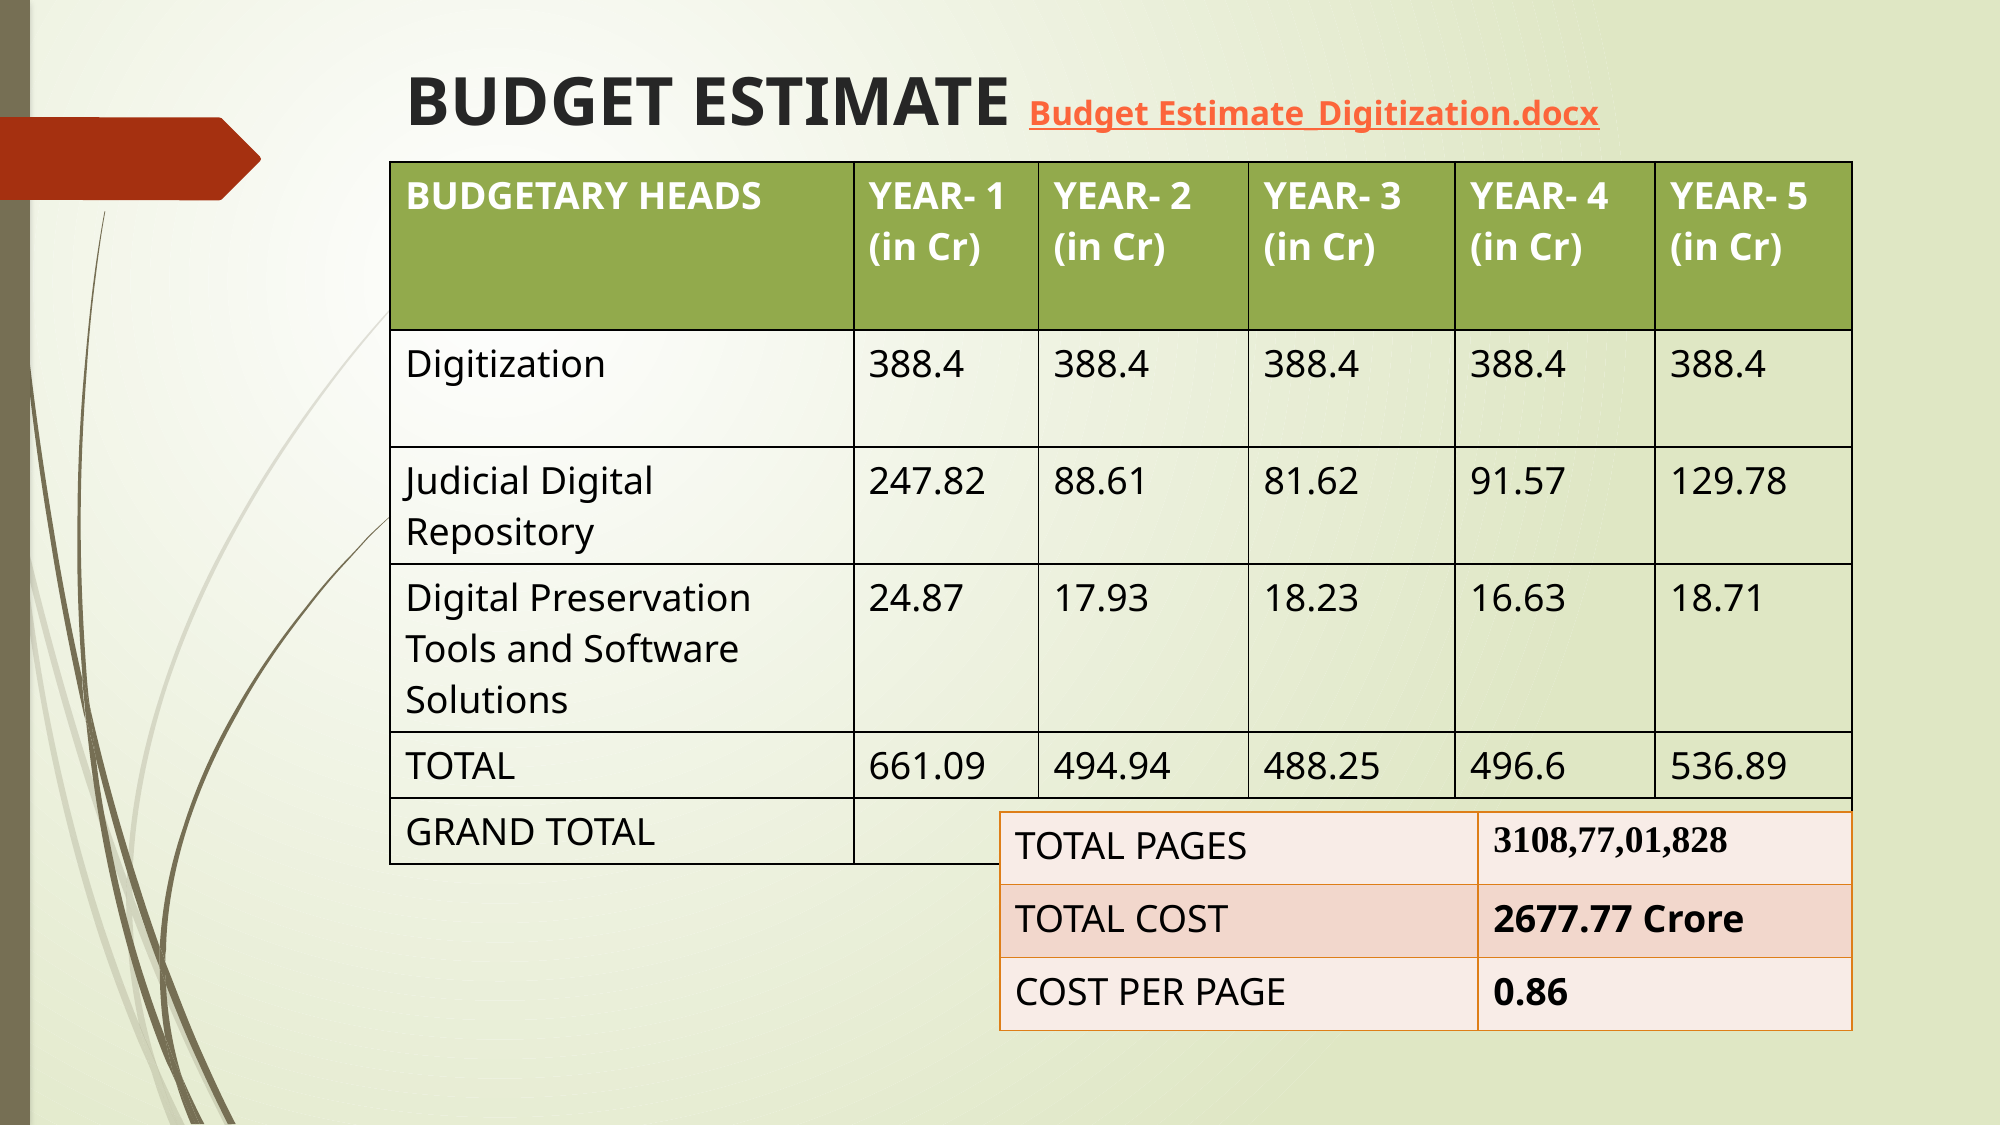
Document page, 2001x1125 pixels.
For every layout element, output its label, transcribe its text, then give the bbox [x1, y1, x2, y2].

table_cell TOTAL [391, 733, 853, 797]
table_cell 388.4 [1656, 331, 1851, 446]
table_cell 18.71 [1656, 565, 1851, 731]
table_cell TOTAL COST [1001, 885, 1477, 957]
table_header YEAR- 3 (in Cr) [1249, 163, 1454, 329]
table_header TOTAL PAGES [1001, 813, 1477, 884]
table_cell 388.4 [855, 331, 1038, 446]
table_header BUDGETARY HEADS [391, 163, 853, 329]
table_cell 17.93 [1039, 565, 1248, 731]
table_cell Judicial Digital Repository [391, 448, 853, 563]
table_cell 388.4 [1249, 331, 1454, 446]
table_cell COST PER PAGE [1001, 958, 1477, 1030]
table_cell 129.78 [1656, 448, 1851, 563]
table_cell 16.63 [1456, 565, 1654, 731]
table_cell 0.86 [1479, 958, 1851, 1030]
table_cell 488.25 [1249, 733, 1454, 797]
table_cell 24.87 [855, 565, 1038, 731]
table_cell Digitization [391, 331, 853, 446]
table_cell 91.57 [1456, 448, 1654, 563]
table_cell 496.6 [1456, 733, 1654, 797]
table_cell 388.4 [1039, 331, 1248, 446]
table_cell 661.09 [855, 733, 1038, 797]
table_cell 2677.77 [855, 799, 1851, 863]
table_cell Digital Preservation Tools and Software Solutions [391, 565, 853, 731]
table_header YEAR- 5 (in Cr) [1656, 163, 1851, 329]
table_cell 2677.77 Crore [1479, 885, 1851, 957]
table_cell 81.62 [1249, 448, 1454, 563]
table_cell 536.89 [1656, 733, 1851, 797]
table_header YEAR- 2 (in Cr) [1039, 163, 1248, 329]
table_cell 18.23 [1249, 565, 1454, 731]
table_cell GRAND TOTAL [391, 799, 853, 863]
table_cell 247.82 [855, 448, 1038, 563]
table_header YEAR- 4 (in Cr) [1456, 163, 1654, 329]
table_cell 494.94 [1039, 733, 1248, 797]
title BUDGET ESTIMATE Budget Estimate_Digitization.docx [390, 50, 1853, 161]
table_header 3108,77,01,828 [1479, 813, 1851, 884]
table_cell 88.61 [1039, 448, 1248, 563]
table_header YEAR- 1 (in Cr) [855, 163, 1038, 329]
table_cell 388.4 [1456, 331, 1654, 446]
